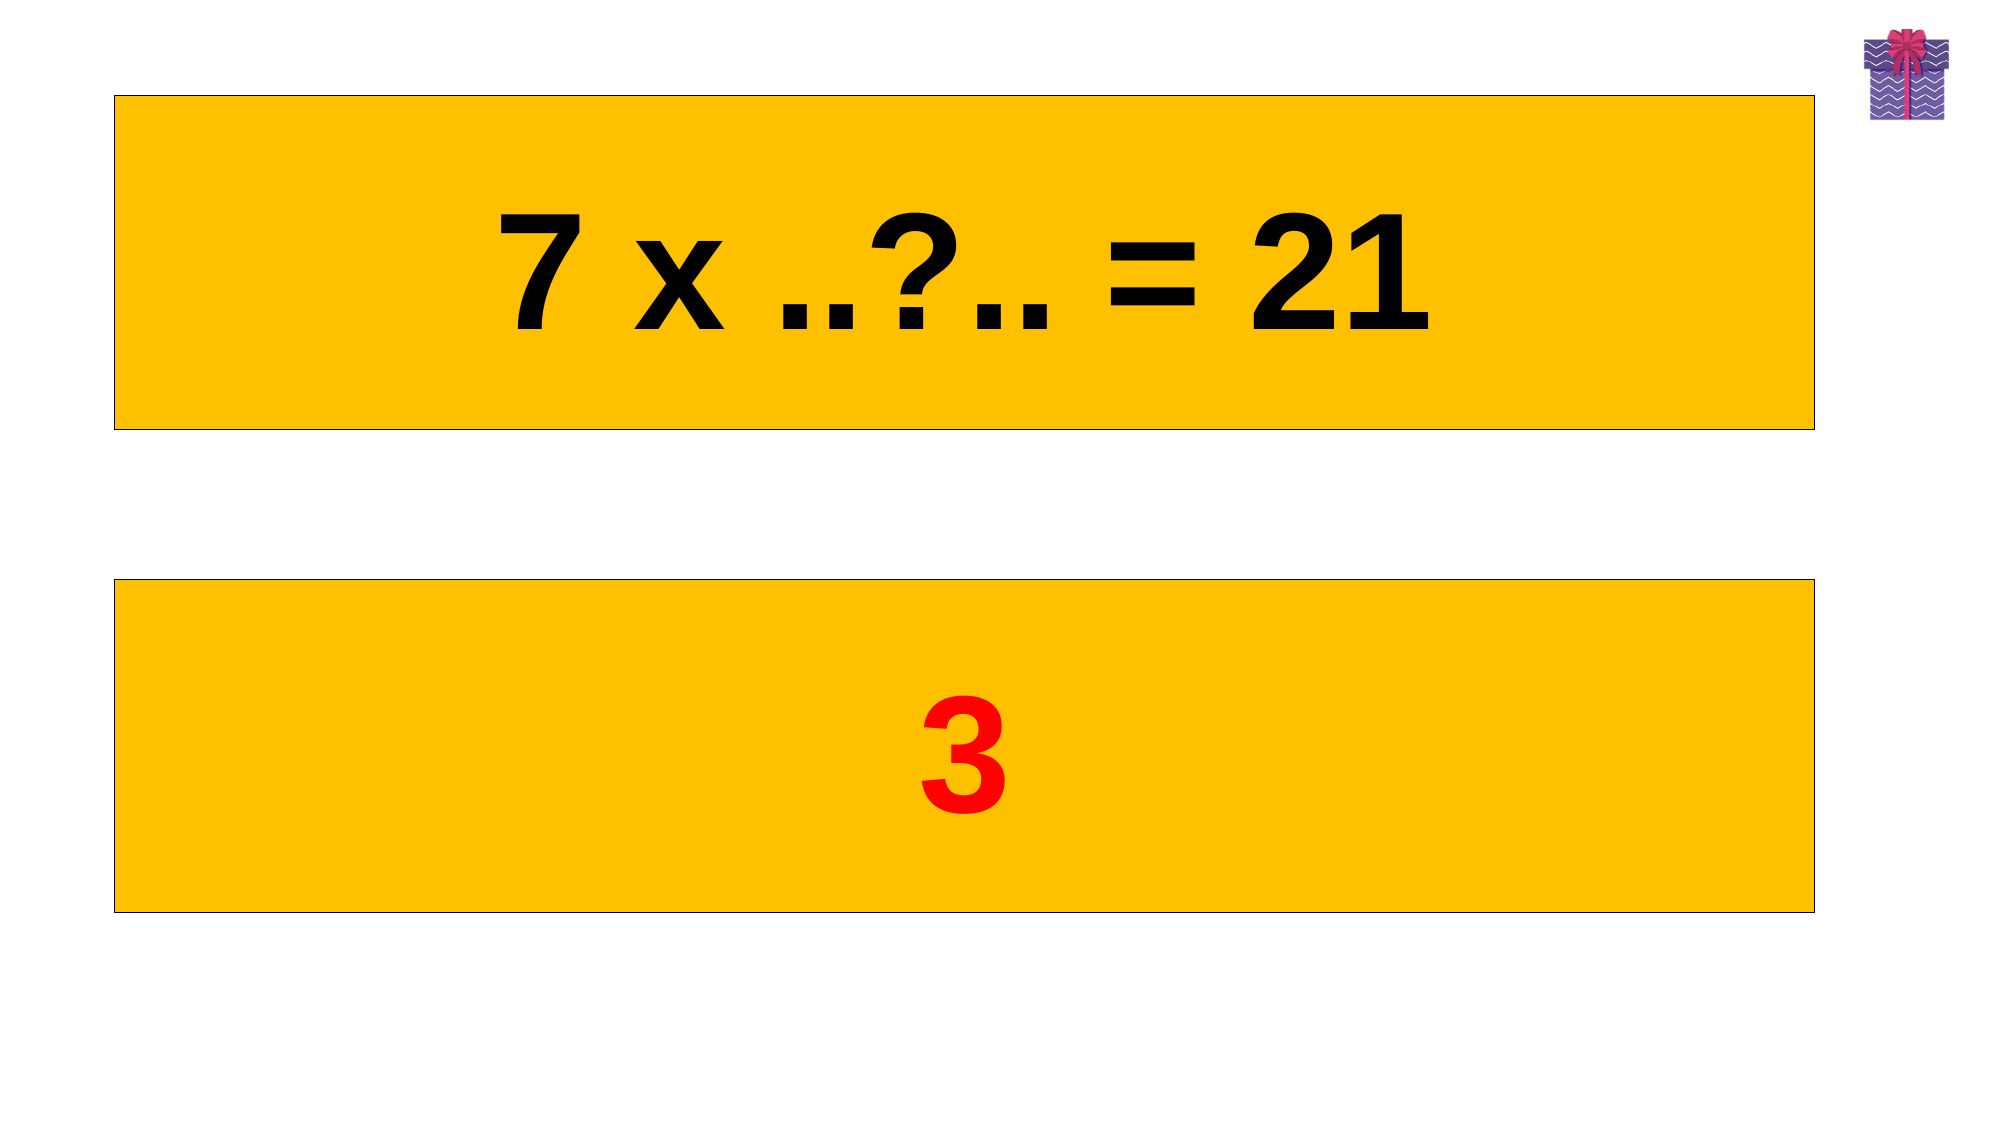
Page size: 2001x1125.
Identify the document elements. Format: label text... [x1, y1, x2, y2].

title 7 x ..?.. = 21 [114, 95, 1815, 430]
picture [1849, 28, 1959, 127]
text_box 3 [114, 579, 1815, 913]
